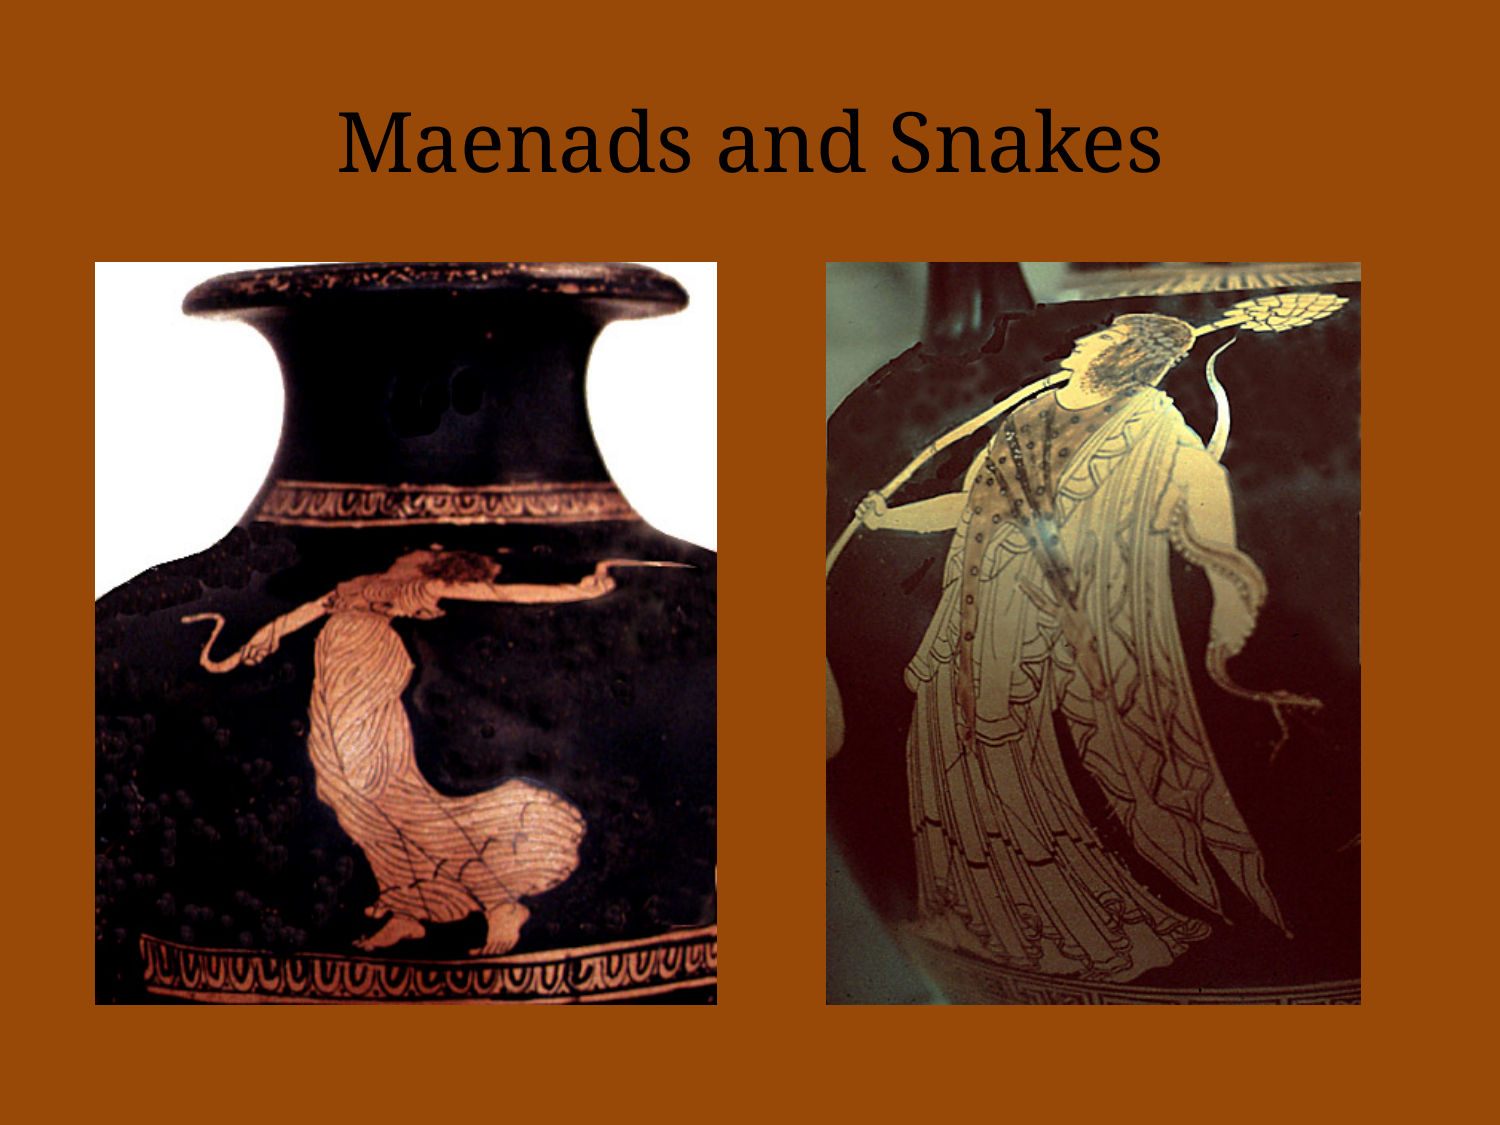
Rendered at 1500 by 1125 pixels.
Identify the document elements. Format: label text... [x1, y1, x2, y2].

title Maenads and Snakes [74, 44, 1426, 233]
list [762, 262, 1426, 1006]
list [74, 262, 738, 1006]
